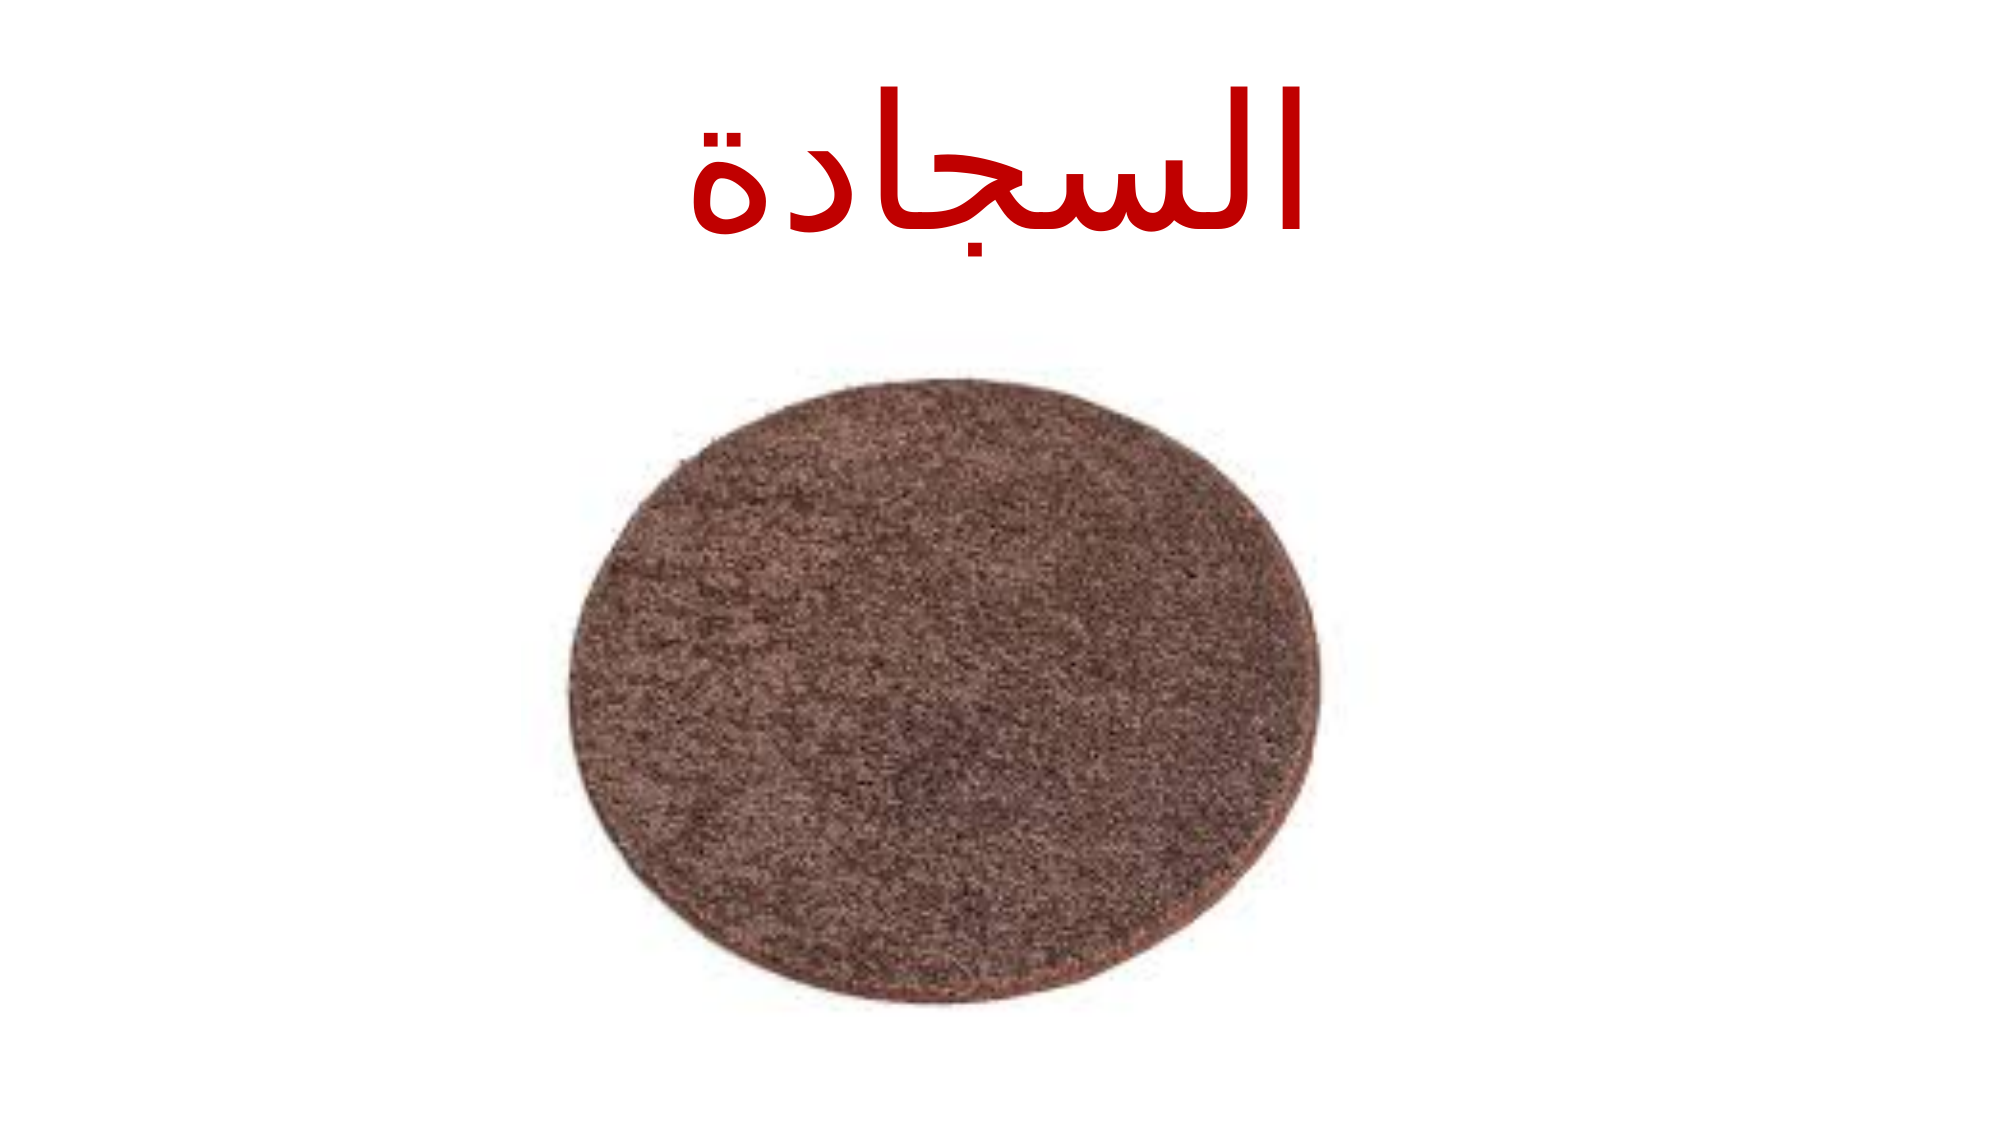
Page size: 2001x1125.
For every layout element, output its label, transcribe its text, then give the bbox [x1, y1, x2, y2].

picture [521, 277, 1383, 1125]
title السجادة [137, 59, 1863, 278]
